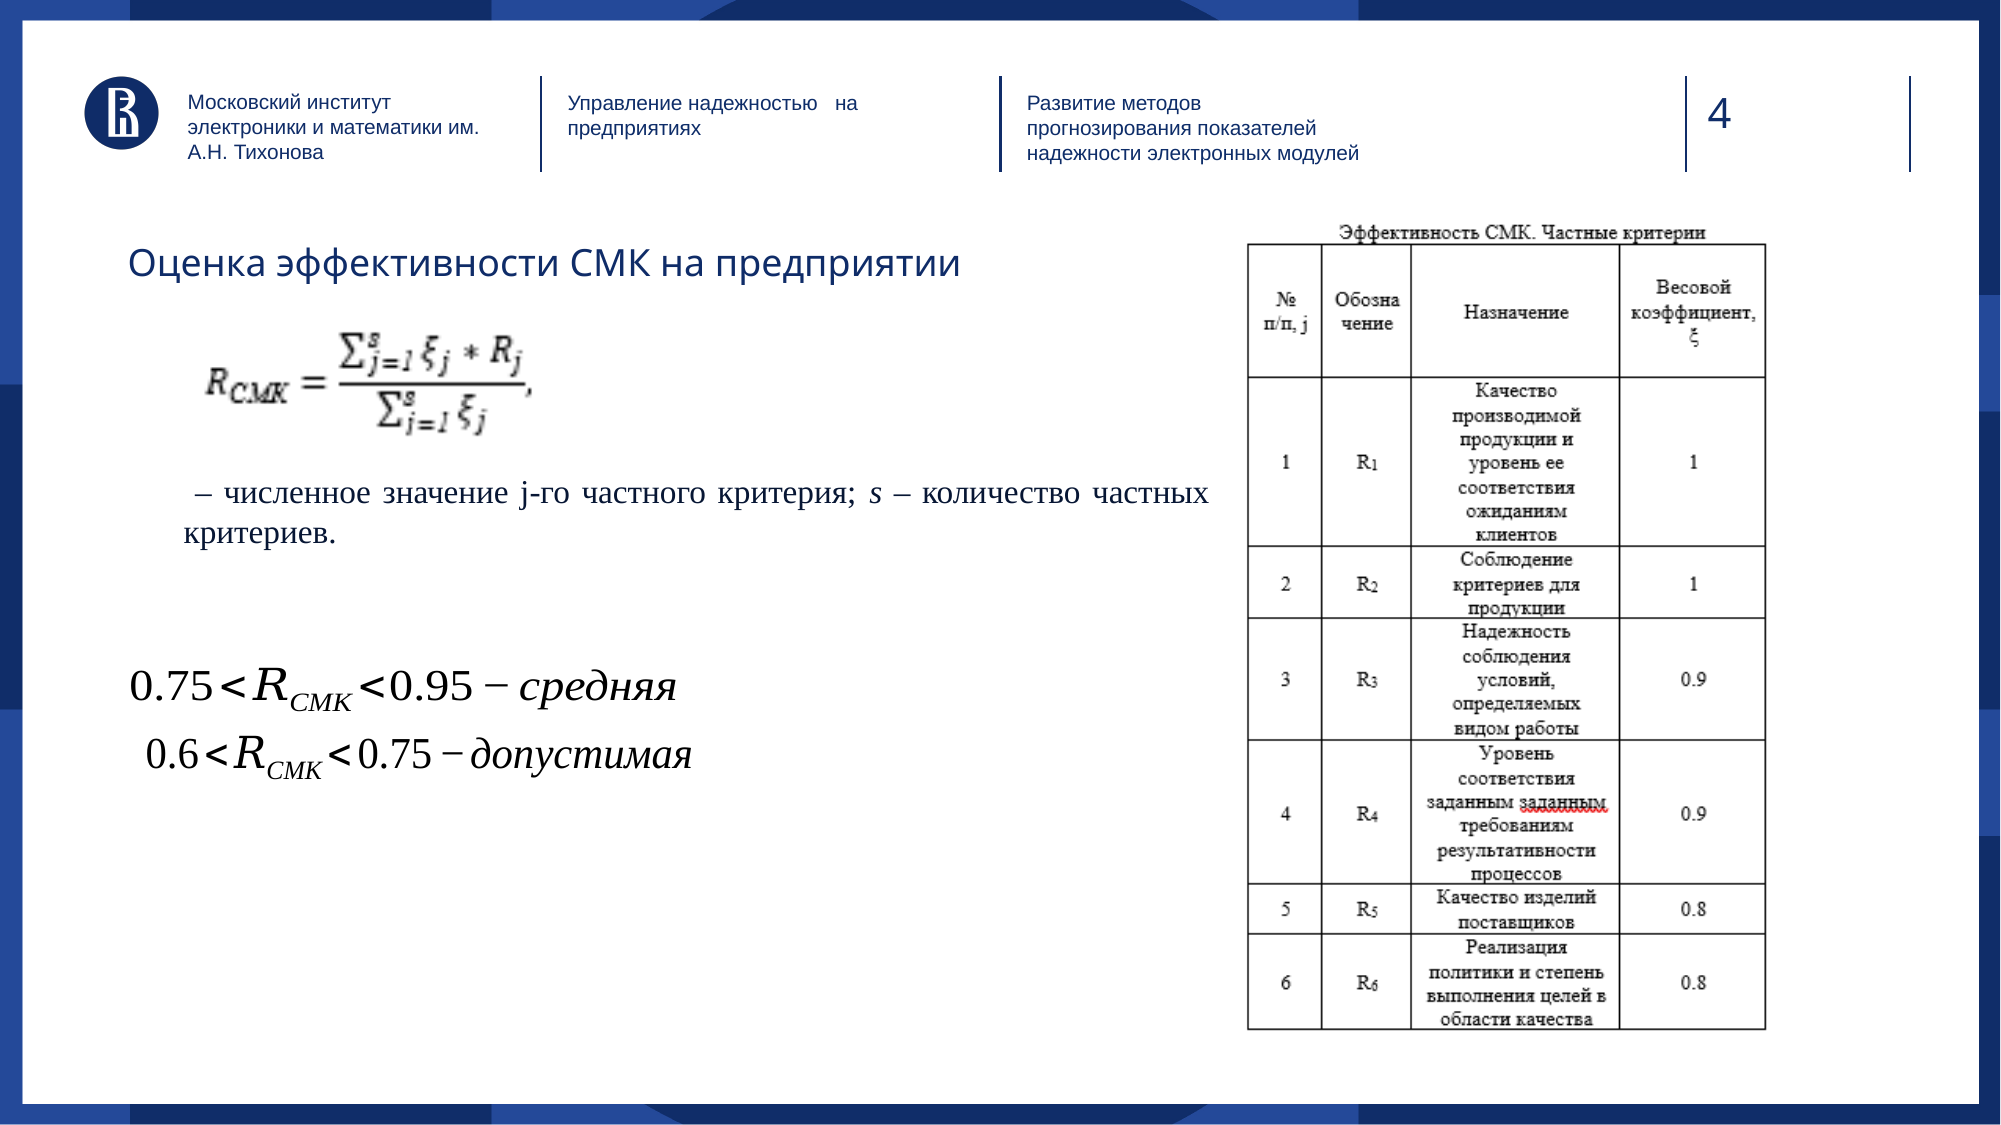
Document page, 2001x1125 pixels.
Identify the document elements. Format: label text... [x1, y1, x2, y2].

text_box Оценка эффективности СМК на предприятии [113, 232, 997, 292]
picture [0, 0, 2001, 1125]
list Развитие методов прогнозирования показателей надежности электронных модулей [1026, 90, 1367, 157]
list Московский институт электроники и математики им. А.Н. Тихонова [187, 88, 500, 157]
list Управление надежностью на предприятиях [567, 90, 907, 157]
